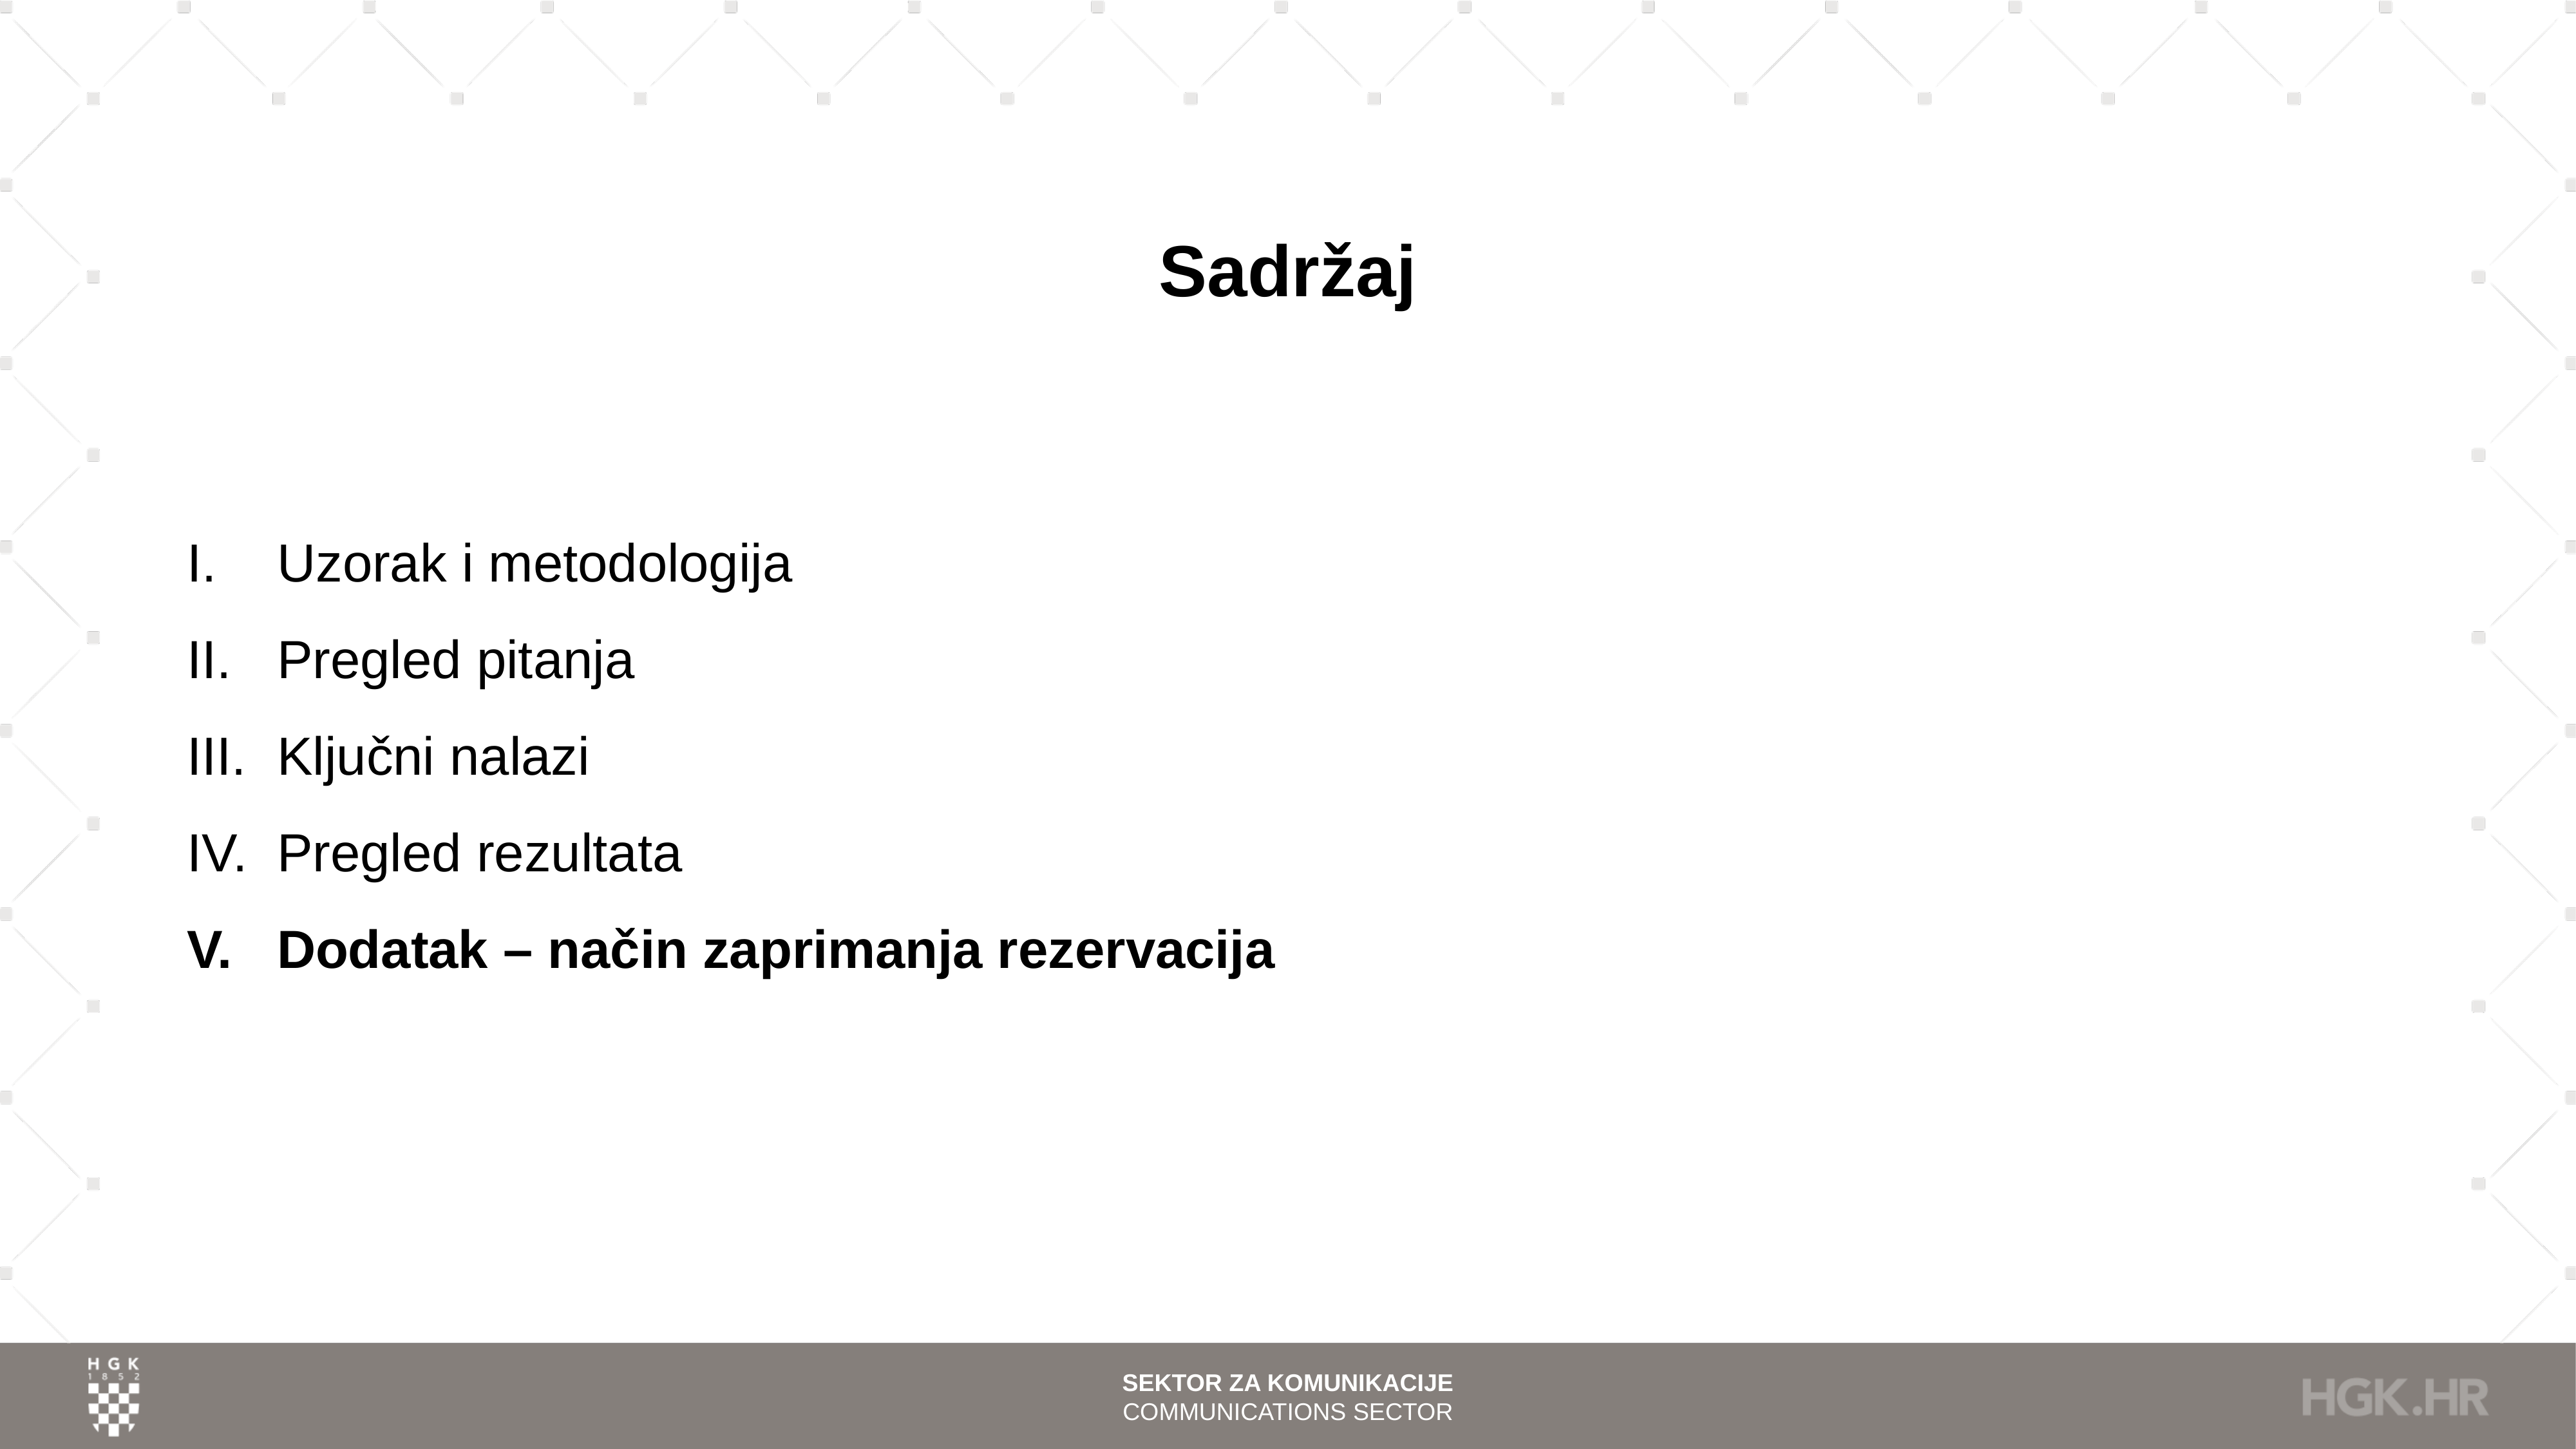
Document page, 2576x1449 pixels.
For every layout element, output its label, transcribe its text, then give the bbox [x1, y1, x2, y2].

text_box Uzorak i metodologija Pregled pitanja Ključni nalazi Pregled rezultata Dodatak – način zaprimanja rezervacija [176, 357, 2452, 1215]
title Sadržaj [176, 134, 2399, 357]
